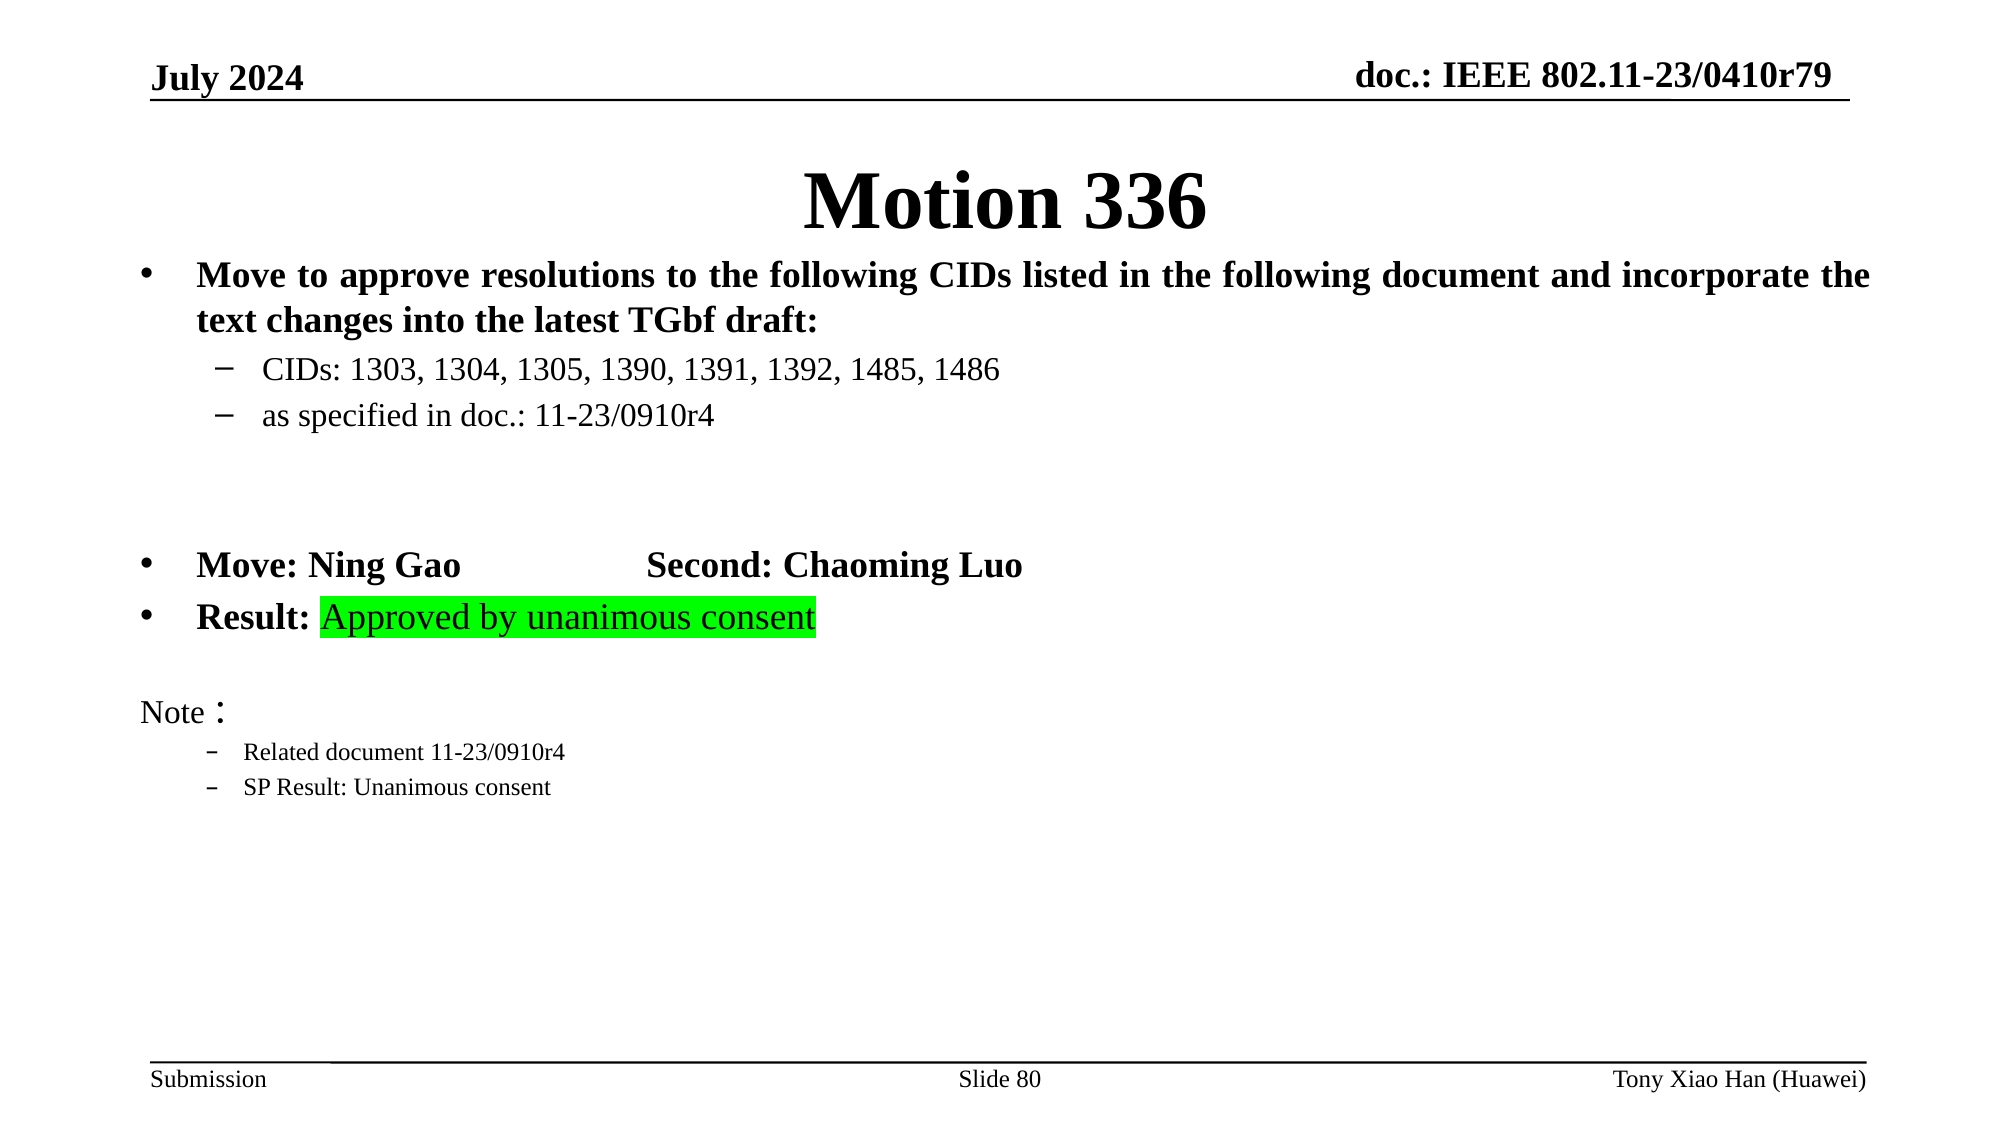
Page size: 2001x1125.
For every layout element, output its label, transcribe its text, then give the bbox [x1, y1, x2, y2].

text_box Motion 336 [368, 137, 1644, 212]
text_box Move to approve resolutions to the following CIDs listed in the following document and incorporate the text changes into the latest TGbf draft: CIDs: 1303, 1304, 1305, 1390, 1391, 1392, 1485, 1486 as specified in doc.: 11-23/0910r4 Move: Ning Gao Second: Chaoming Luo Result: Approved by unanimous consent Note： Related document 11-23/0910r4 SP Result: Unanimous consent [125, 212, 1888, 900]
